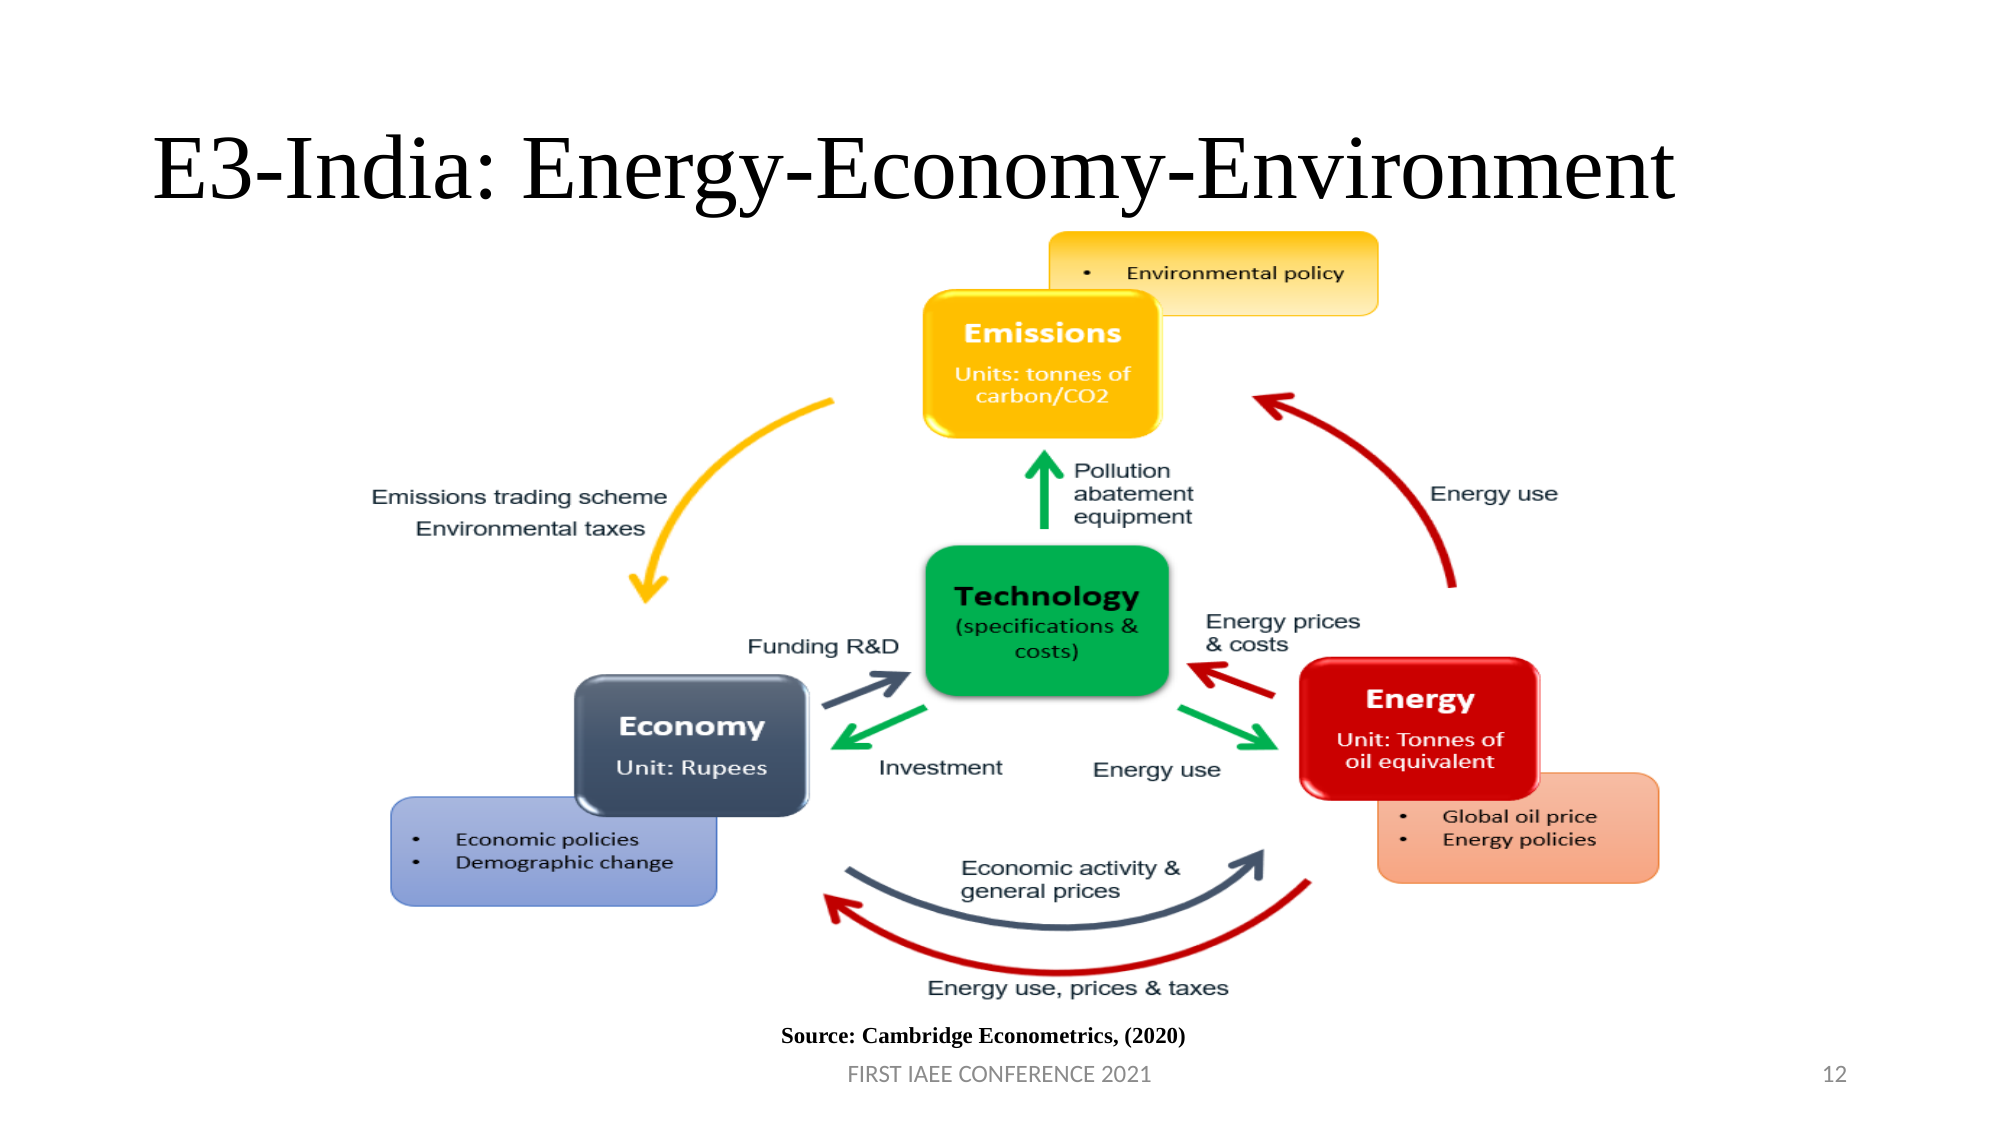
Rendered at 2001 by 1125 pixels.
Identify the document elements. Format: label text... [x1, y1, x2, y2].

slide_number 12 [1412, 1042, 1863, 1103]
footer FIRST IAEE CONFERENCE 2021 [662, 1042, 1338, 1103]
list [337, 217, 1677, 1006]
text_box Source: Cambridge Econometrics, (2020) [766, 1013, 1224, 1056]
title E3-India: Energy-Economy-Environment [137, 59, 1863, 278]
